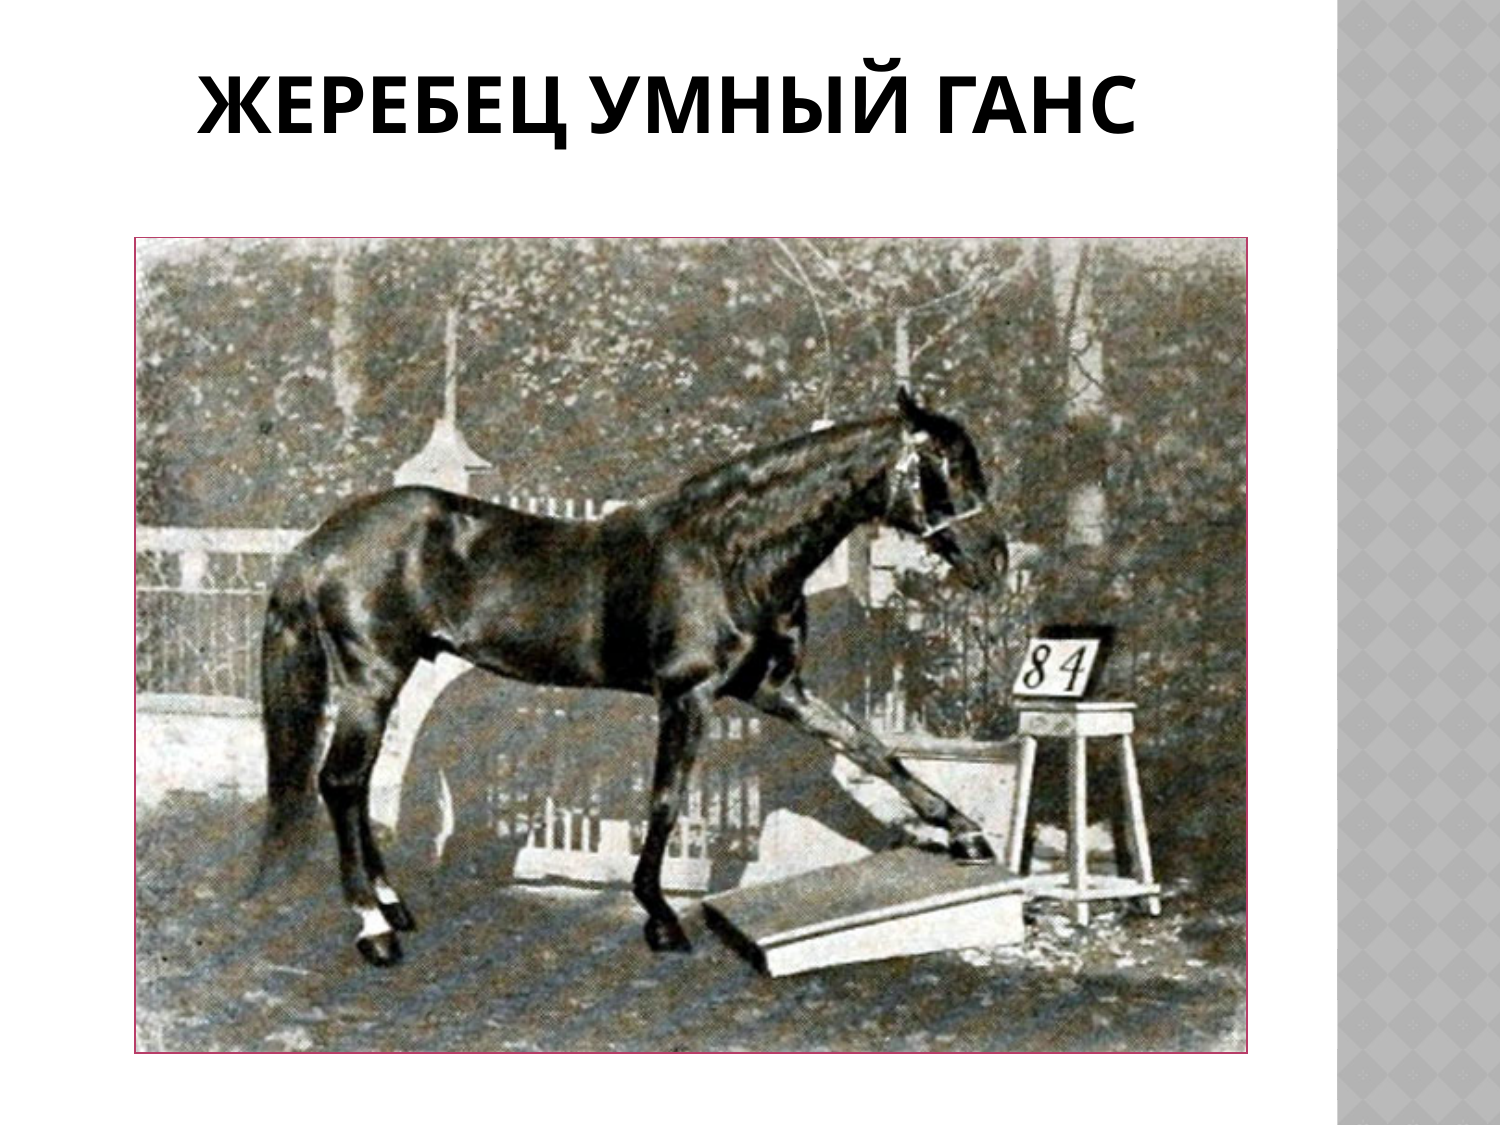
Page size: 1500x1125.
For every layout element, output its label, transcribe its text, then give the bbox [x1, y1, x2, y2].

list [135, 237, 1247, 1053]
title Жеребец Умный Ганс [75, 52, 1263, 149]
